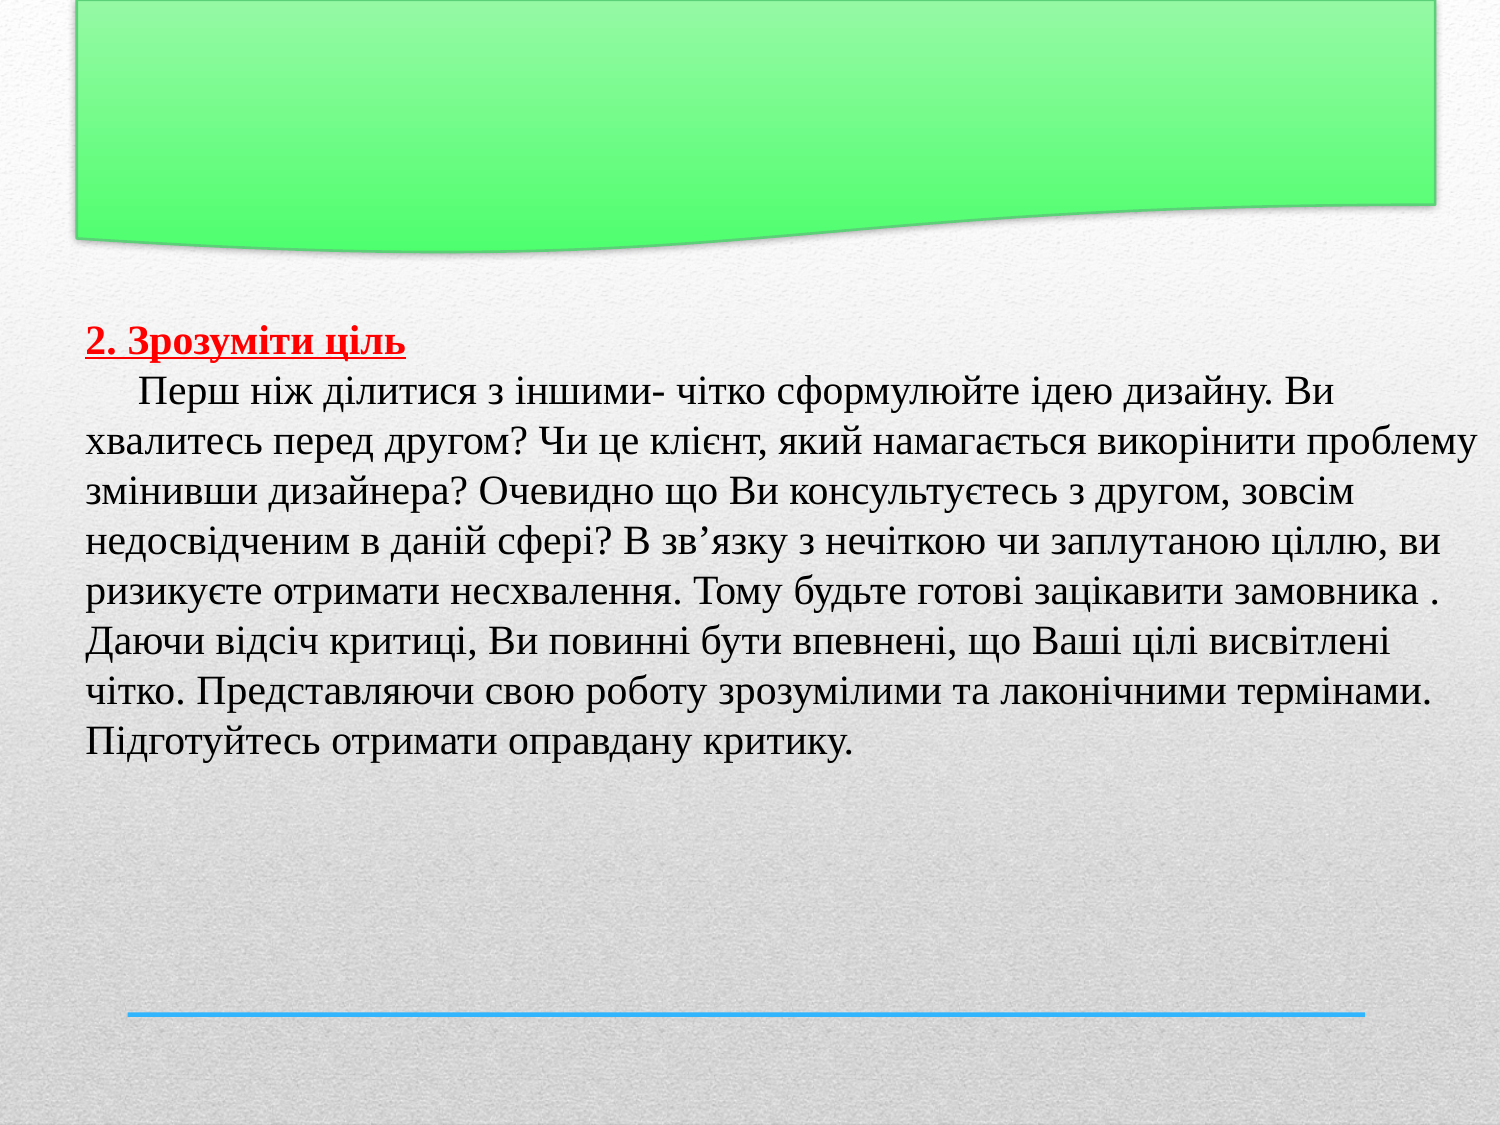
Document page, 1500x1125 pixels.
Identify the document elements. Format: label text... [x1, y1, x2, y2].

text_box 2. Зрозуміти ціль Перш ніж ділитися з іншими- чітко сформулюйте ідею дизайну. Ви хвалитесь перед другом? Чи це клієнт, який намагається викорінити проблему змінивши дизайнера? Очевидно що Ви консультуєтесь з другом, зовсім недосвідченим в даній сфері? В зв’язку з нечіткою чи заплутаною ціллю, ви ризикуєте отримати несхвалення. Тому будьте готові зацікавити замовника . Даючи відсіч критиці, Ви повинні бути впевнені, що Ваші цілі висвітлені чітко. Представляючи свою роботу зрозумілими та лаконічними термінами. Підготуйтесь отримати оправдану критику. [70, 255, 1500, 821]
text_box [75, 0, 1437, 254]
